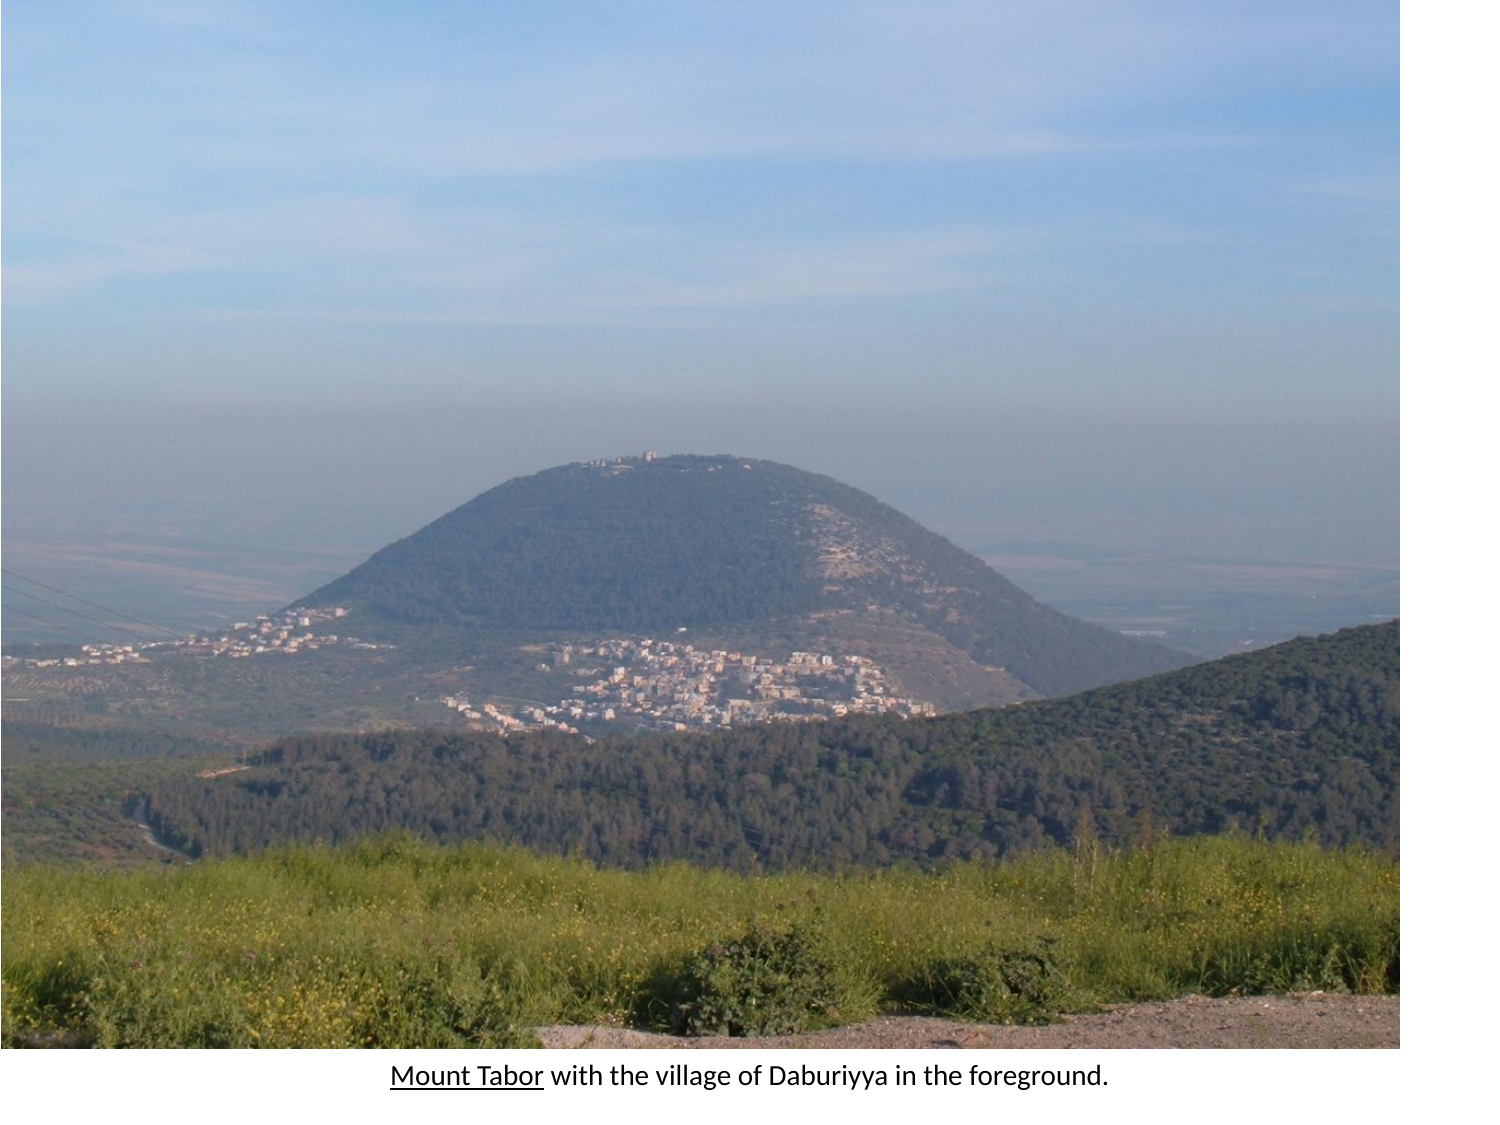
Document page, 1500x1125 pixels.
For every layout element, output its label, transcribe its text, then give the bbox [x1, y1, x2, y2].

title Mount Tabor with the village of Daburiyya in the foreground. [75, 1023, 1425, 1125]
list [1, 0, 1400, 1049]
